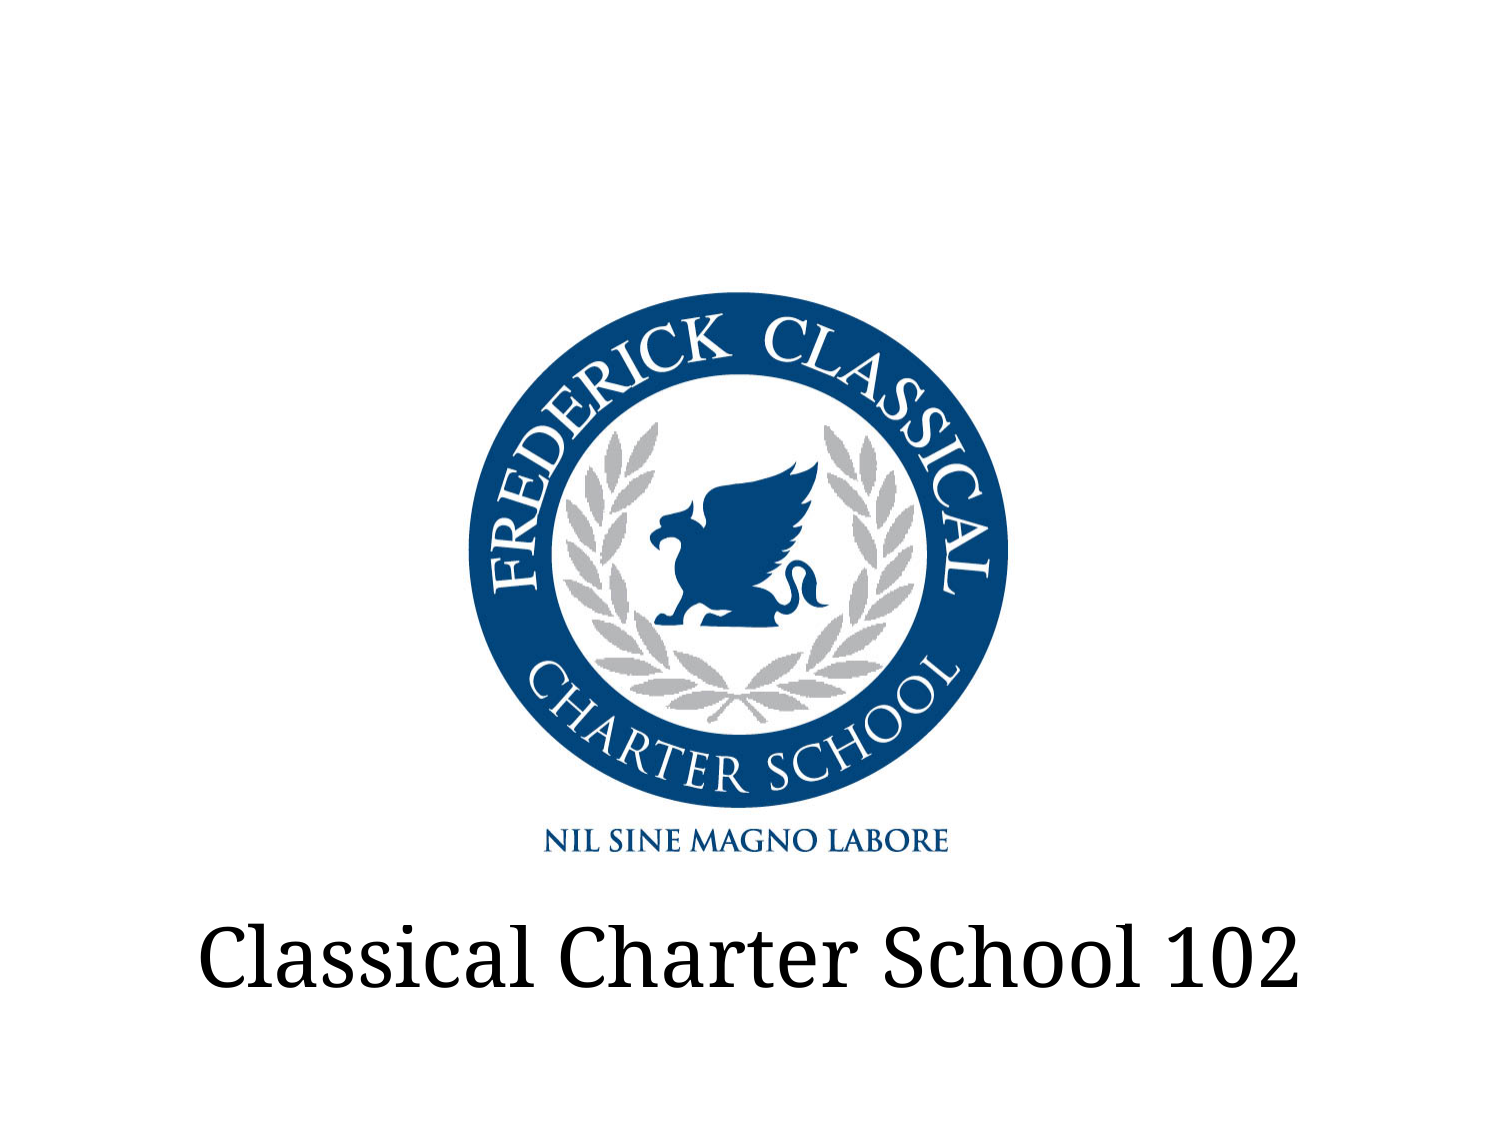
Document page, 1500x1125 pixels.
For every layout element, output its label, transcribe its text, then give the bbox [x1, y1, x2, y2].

title Classical Charter School 102 [112, 833, 1388, 1075]
picture [374, 174, 1126, 926]
